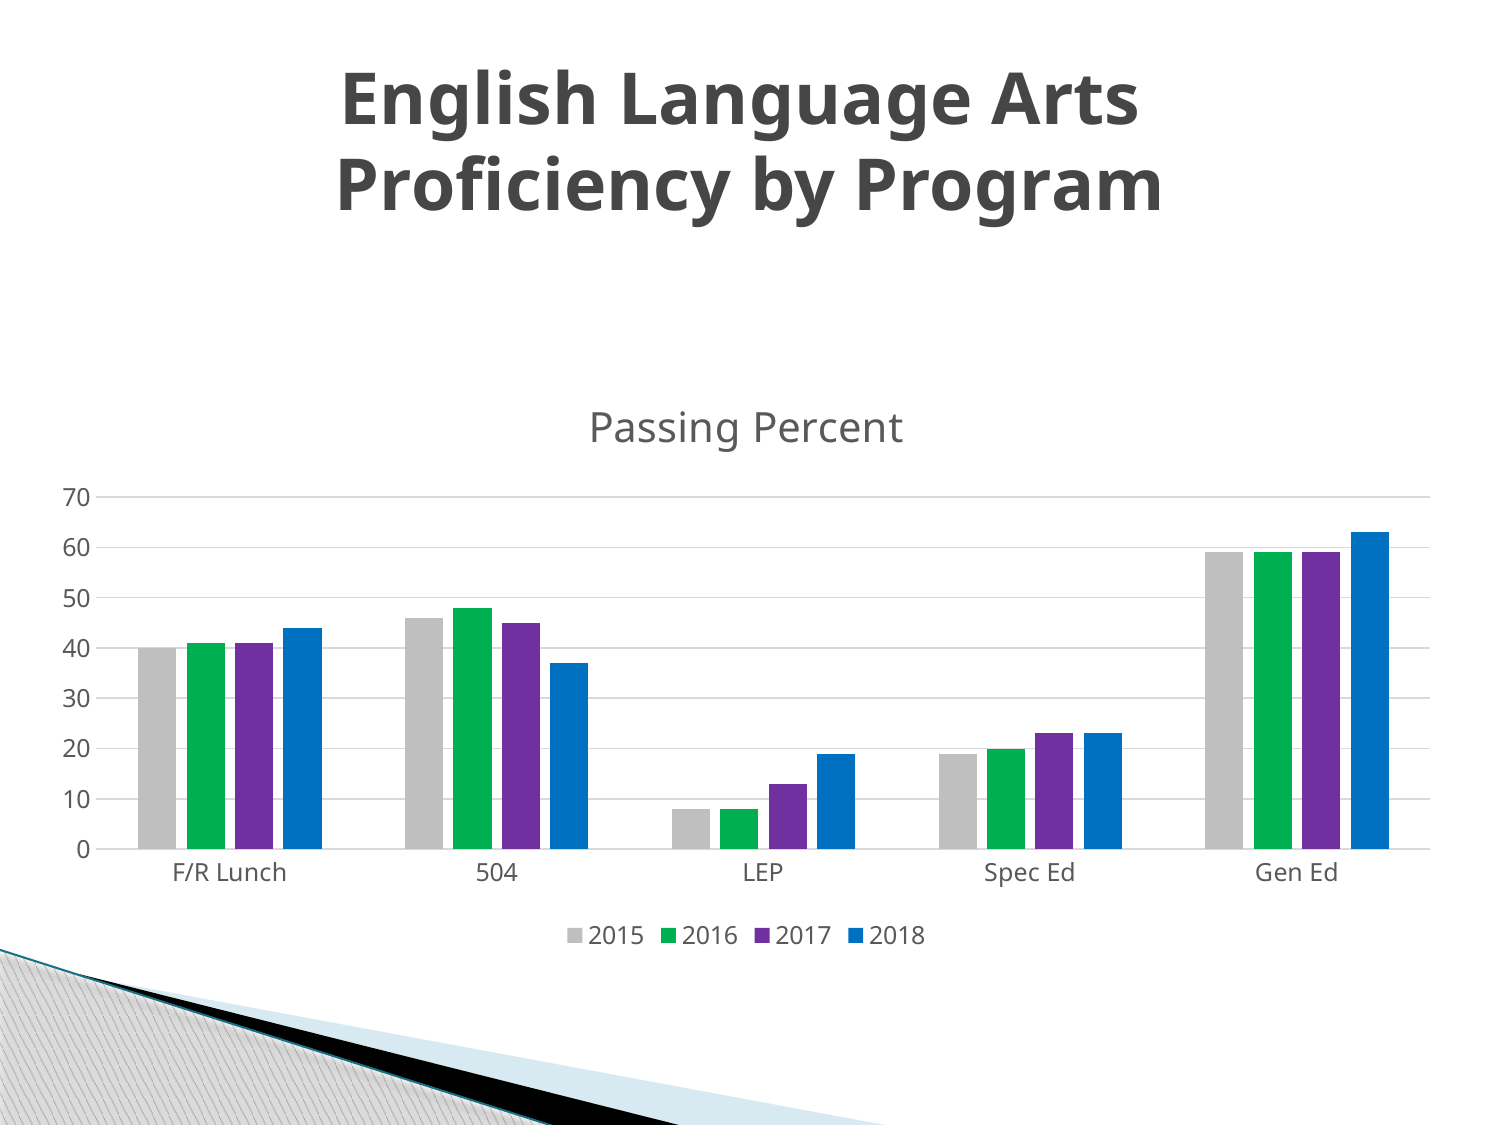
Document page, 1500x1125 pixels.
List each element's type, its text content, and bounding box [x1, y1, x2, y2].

title English Language Arts Proficiency by Program [75, 45, 1425, 233]
chart [33, 364, 1460, 959]
